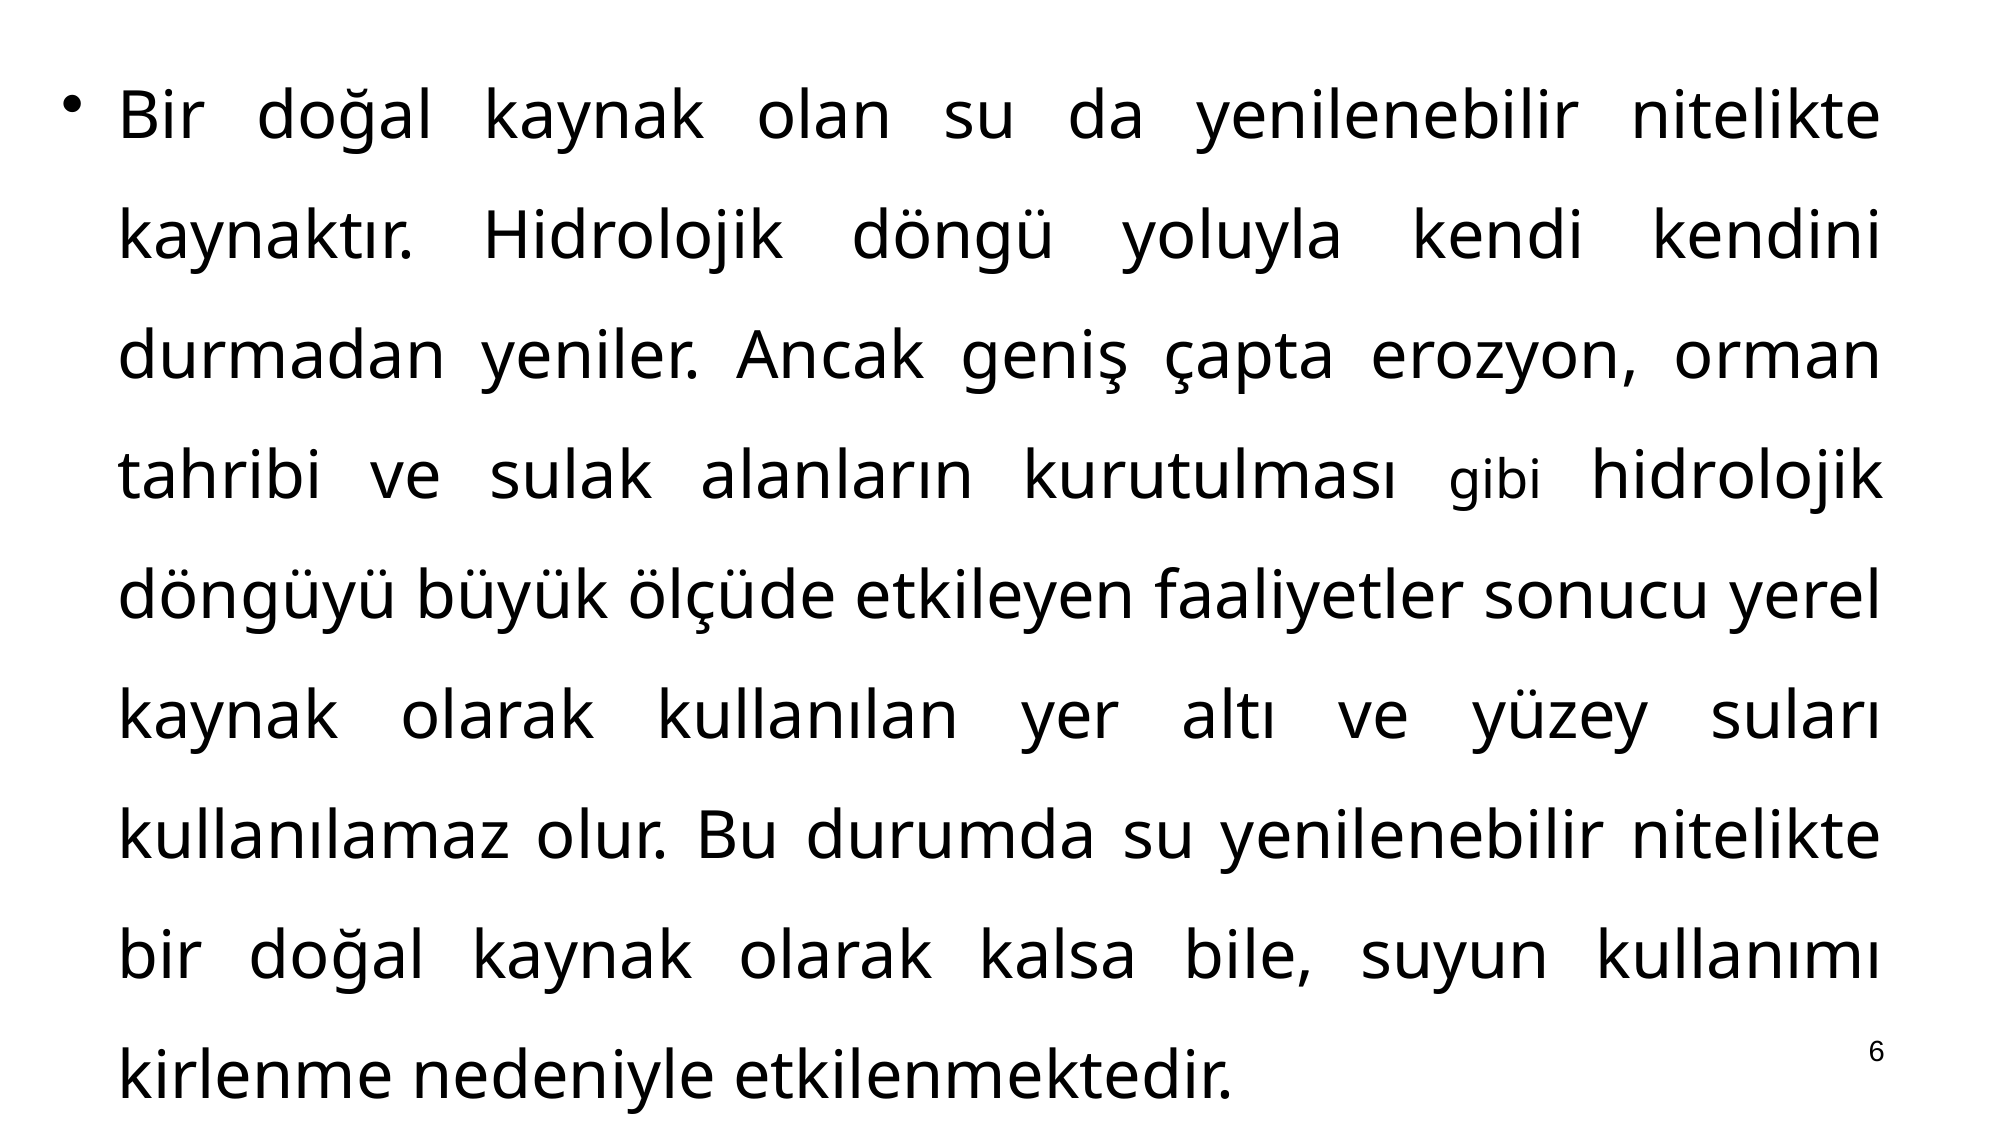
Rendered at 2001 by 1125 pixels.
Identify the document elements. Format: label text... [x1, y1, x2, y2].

slide_number 6 [1433, 1024, 1901, 1103]
list Bir doğal kaynak olan su da yenilenebilir nitelikte kaynaktır. Hidrolojik döngü yoluyla kendi kendini durmadan yeniler. Ancak geniş çapta erozyon, orman tahribi ve sulak alanların kurutulması gibi hidrolojik döngüyü büyük ölçüde etkileyen faaliyetler sonucu yerel kaynak olarak kullanılan yer altı ve yüzey suları kullanılamaz olur. Bu durumda su yenilenebilir nitelikte bir doğal kaynak olarak kalsa bile, suyun kullanımı kirlenme nedeniyle etkilenmektedir. [46, 24, 1900, 1025]
